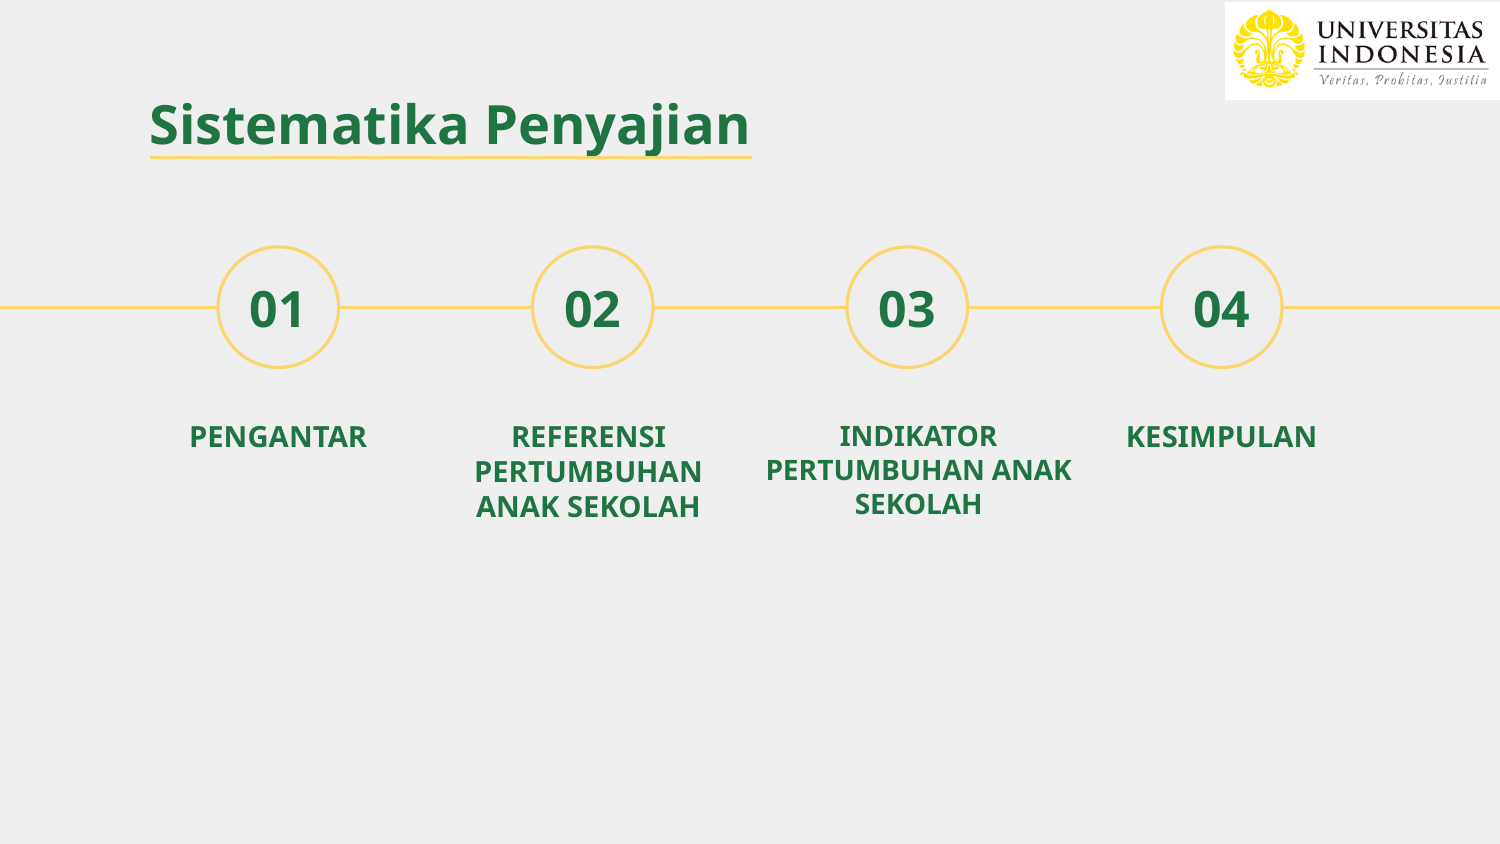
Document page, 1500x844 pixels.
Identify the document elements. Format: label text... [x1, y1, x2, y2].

title PENGANTAR [139, 403, 418, 498]
title 01 [139, 315, 418, 349]
title KESIMPULAN [1082, 403, 1361, 498]
title REFERENSI PERTUMBUHAN ANAK SEKOLAH [425, 403, 750, 544]
title INDIKATOR PERTUMBUHAN ANAK SEKOLAH [750, 403, 1088, 544]
picture [1224, 2, 1500, 100]
text_box [864, 246, 951, 265]
text_box [1178, 349, 1266, 368]
title Sistematika Penyajian [134, 75, 1366, 170]
text_box [863, 349, 951, 368]
title 01 [139, 265, 418, 306]
title 04 [1082, 315, 1361, 349]
text_box [234, 349, 322, 368]
title 03 [768, 315, 1047, 349]
title 02 [453, 315, 732, 349]
title 04 [1082, 265, 1361, 306]
text_box [549, 349, 637, 368]
text_box [235, 246, 322, 265]
text_box [549, 246, 636, 265]
title 03 [768, 265, 1047, 306]
title 02 [453, 265, 732, 306]
text_box [1178, 246, 1265, 265]
